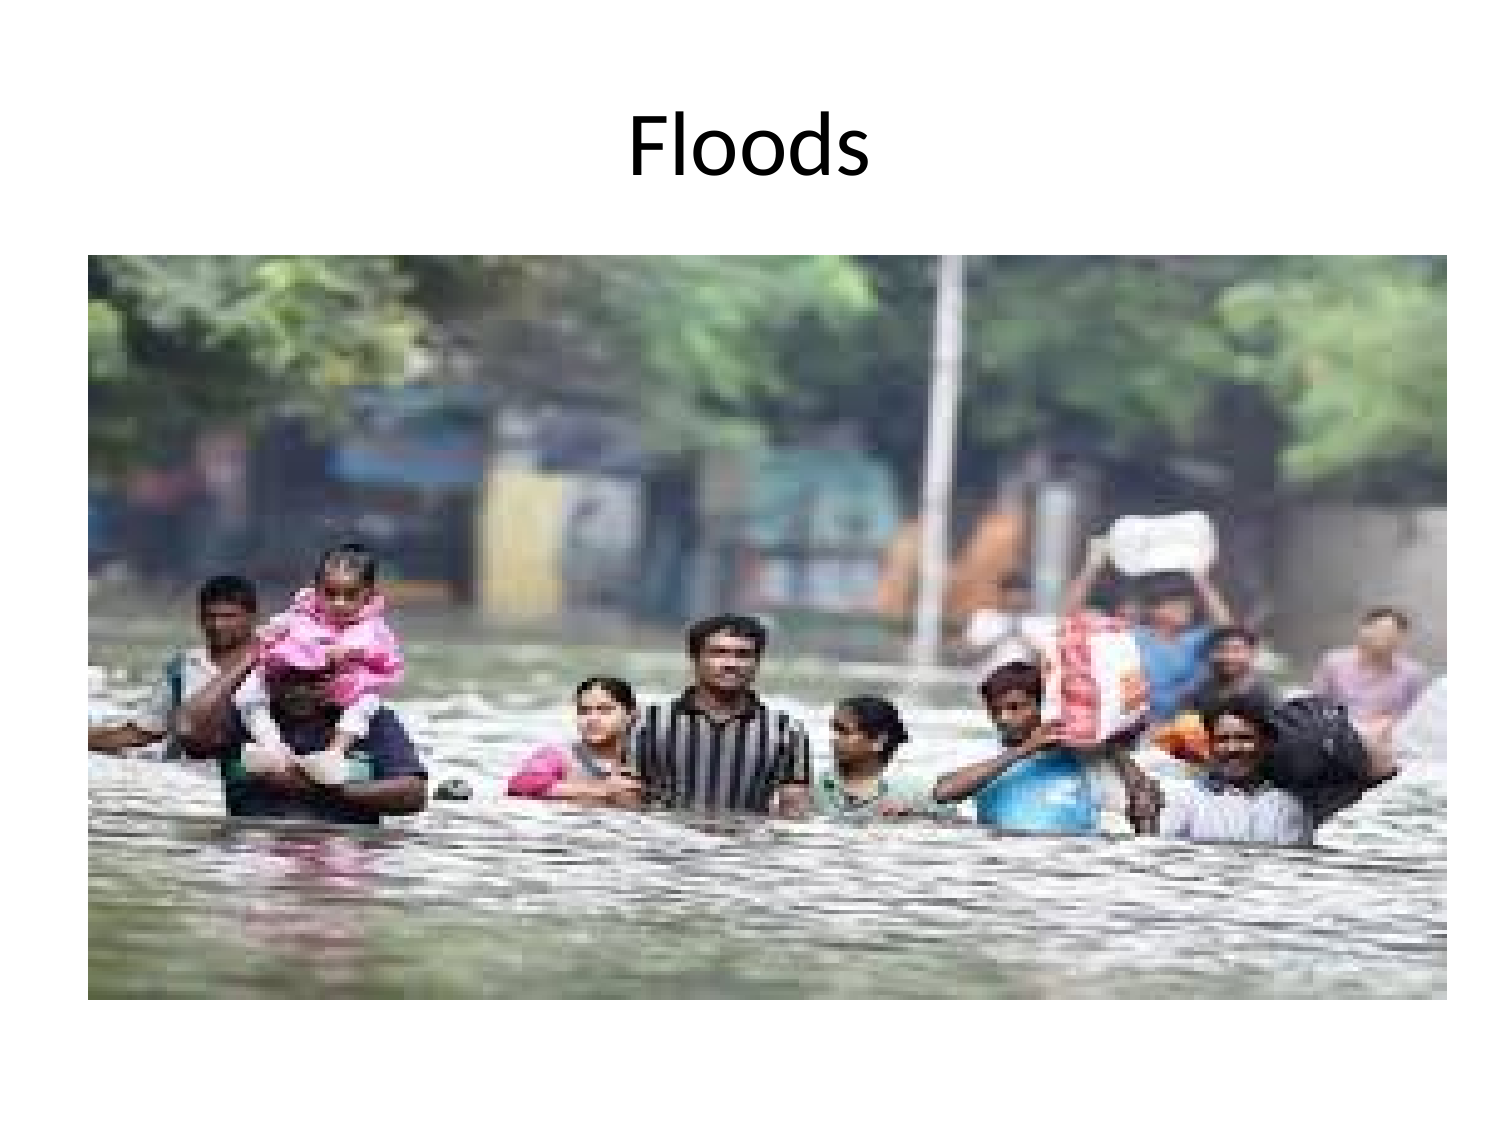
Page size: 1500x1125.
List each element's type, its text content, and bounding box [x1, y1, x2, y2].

picture [88, 255, 1448, 1000]
title Floods [75, 45, 1425, 233]
